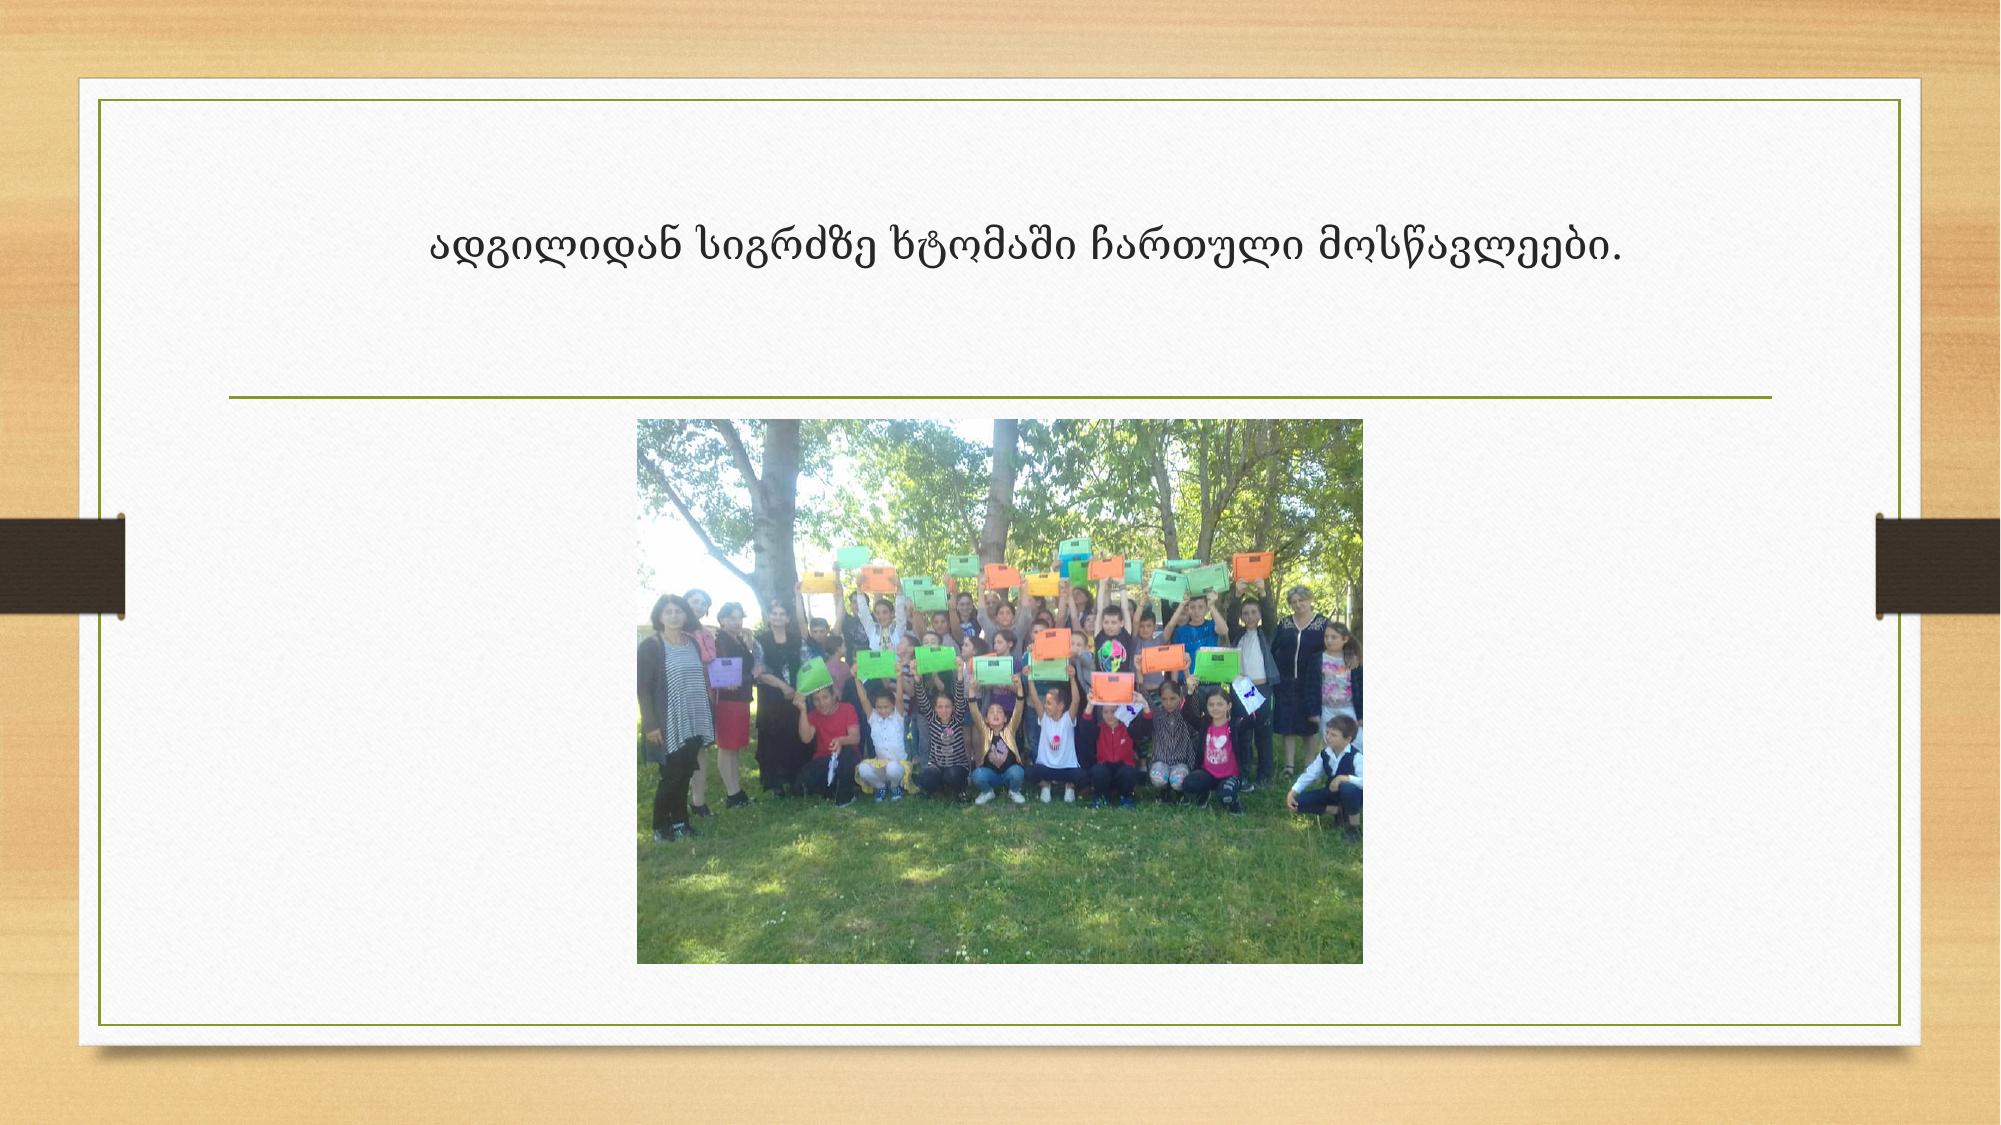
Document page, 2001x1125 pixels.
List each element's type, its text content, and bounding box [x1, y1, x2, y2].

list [636, 419, 1363, 964]
picture [0, 0, 2001, 1125]
title ადგილიდან სიგრძზე ხტომაში ჩართული მოსწავლეები. [212, 161, 1788, 375]
